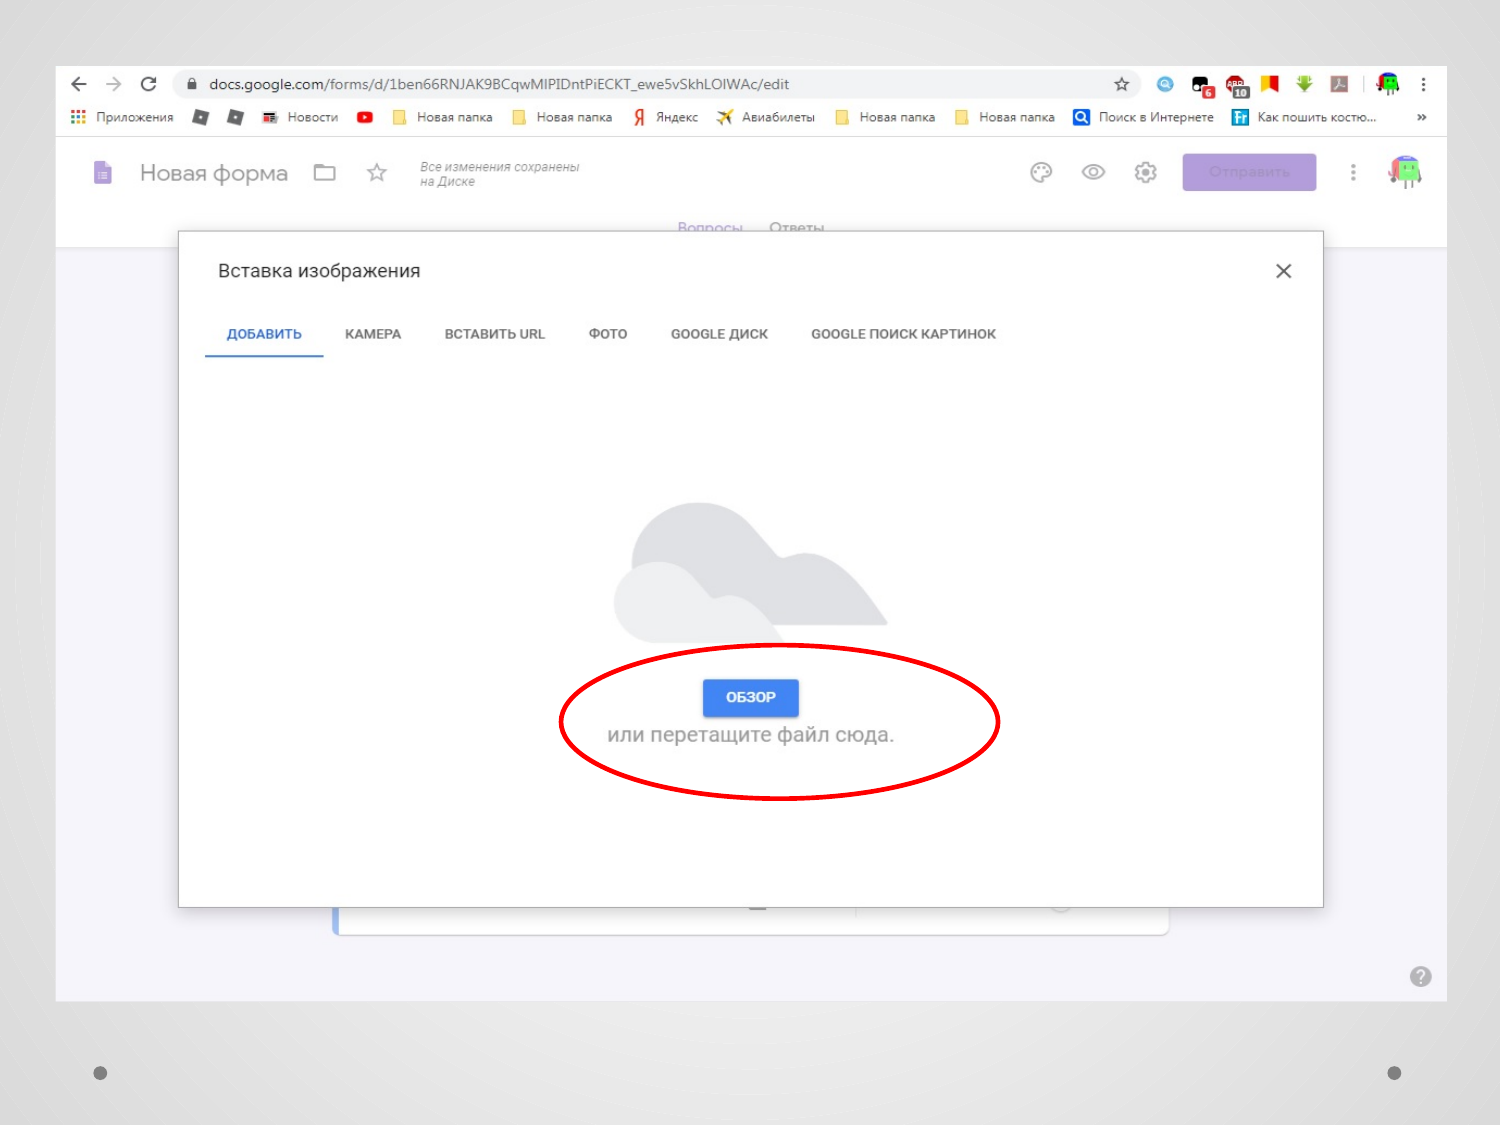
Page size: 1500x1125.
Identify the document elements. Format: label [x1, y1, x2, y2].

list [55, 66, 1448, 1002]
